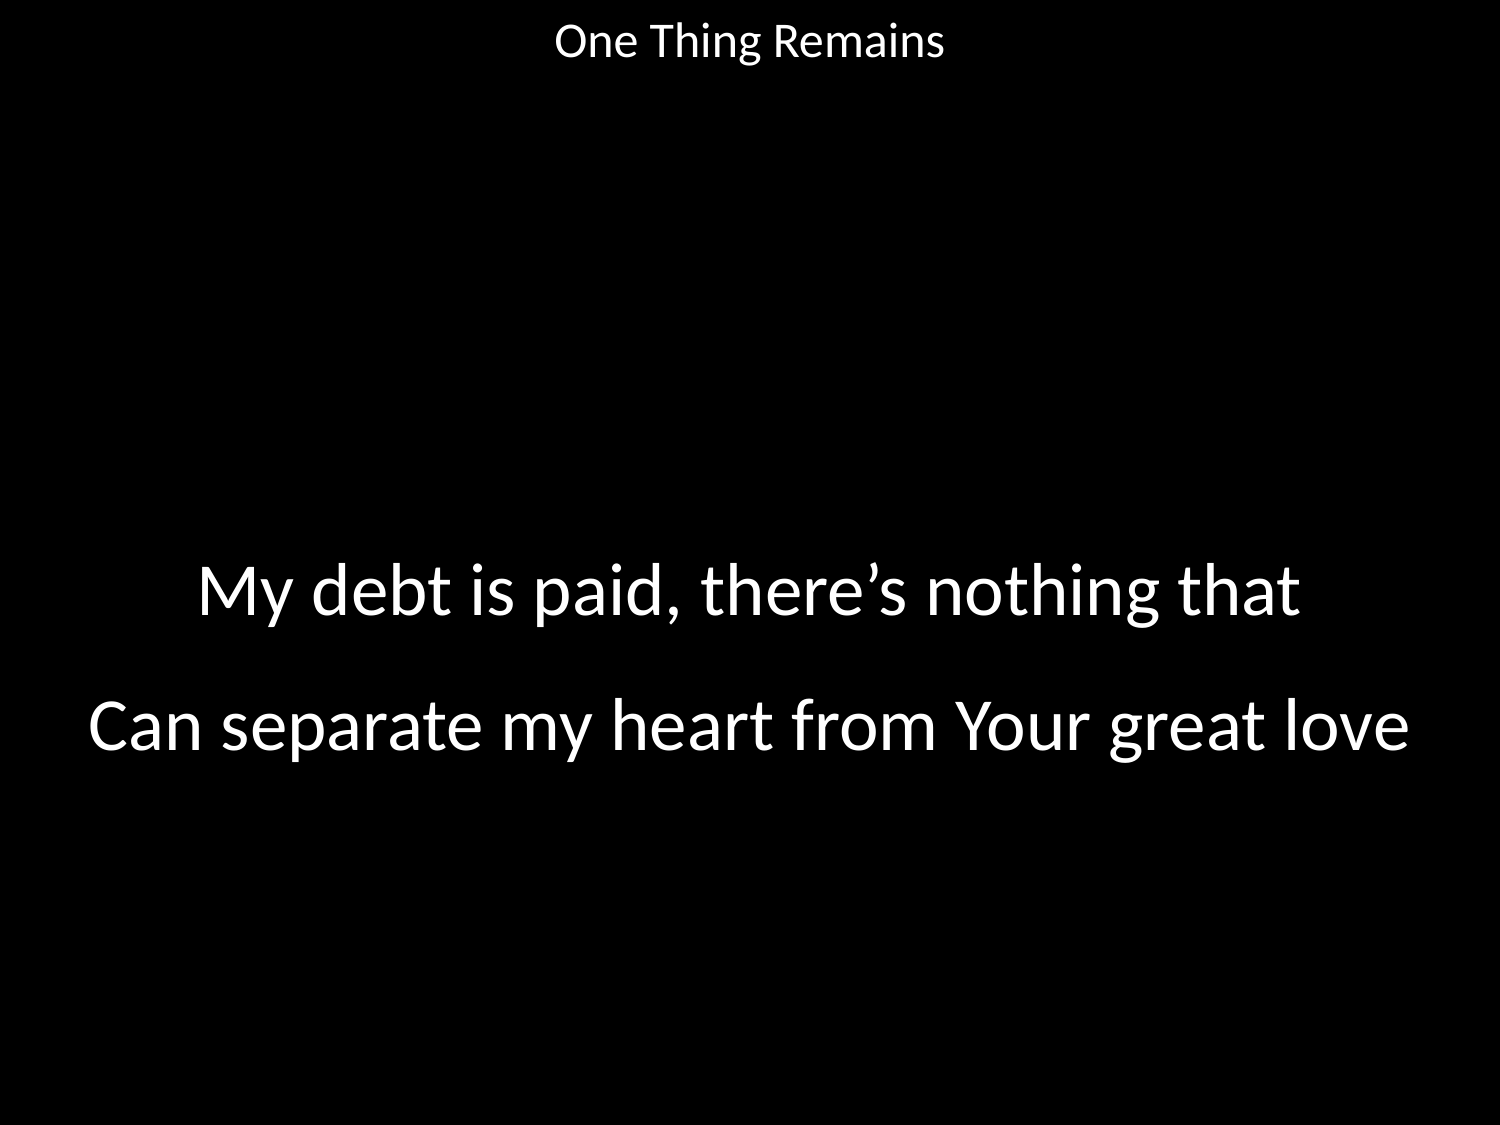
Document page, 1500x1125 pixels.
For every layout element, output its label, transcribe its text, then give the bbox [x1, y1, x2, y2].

list One Thing Remains [0, 0, 1500, 75]
list My debt is paid, there’s nothing that Can separate my heart from Your great love [0, 149, 1500, 1110]
